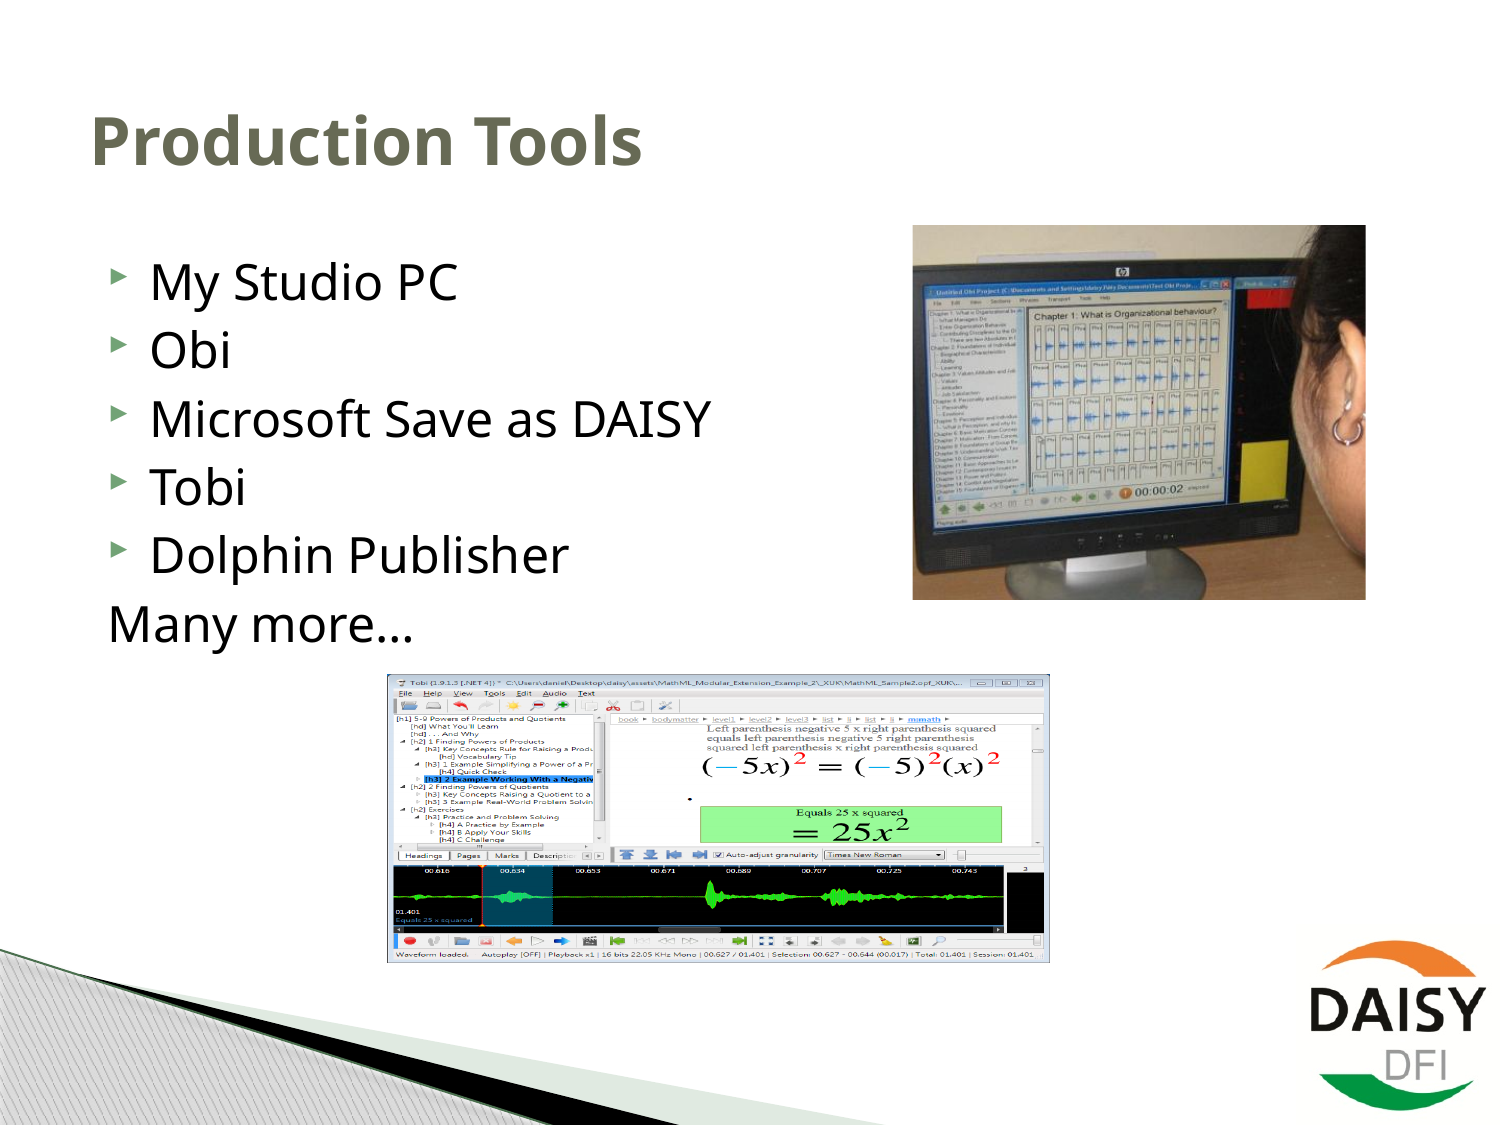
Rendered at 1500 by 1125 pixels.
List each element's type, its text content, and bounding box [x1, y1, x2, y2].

picture [387, 674, 1051, 963]
list My Studio PC Obi Microsoft Save as DAISY Tobi Dolphin Publisher Many more… [74, 242, 763, 986]
title Production Tools [75, 45, 1425, 233]
picture [1296, 924, 1500, 1125]
picture [912, 224, 1366, 601]
